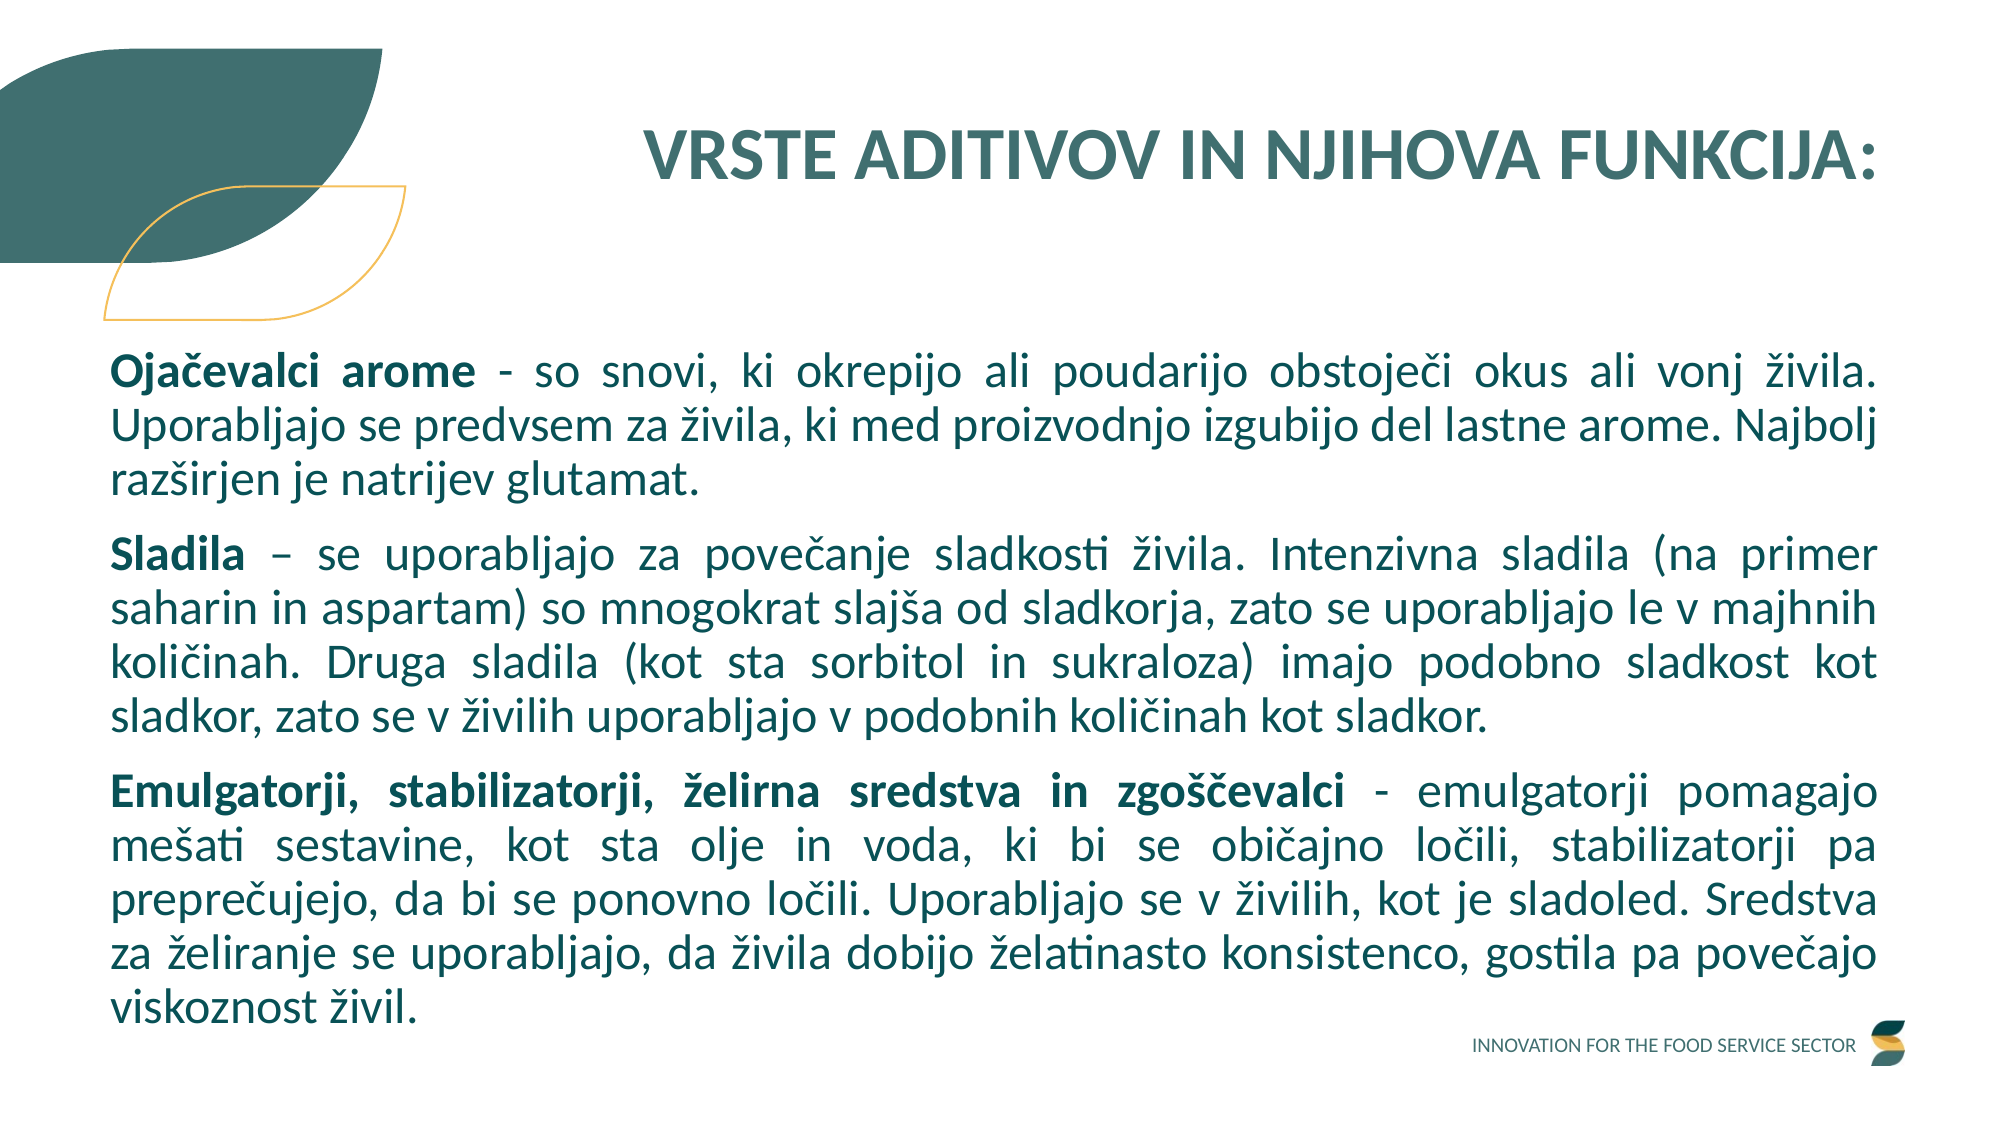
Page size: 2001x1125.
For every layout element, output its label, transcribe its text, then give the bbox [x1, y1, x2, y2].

picture [1895, 1020, 1905, 1066]
list Ojačevalci arome - so snovi, ki okrepijo ali poudarijo obstoječi okus ali vonj živila. Uporabljajo se predvsem za živila, ki med proizvodnjo izgubijo del lastne arome. Najbolj razširjen je natrijev glutamat. Sladila – se uporabljajo za povečanje sladkosti živila. Intenzivna sladila (na primer saharin in aspartam) so mnogokrat slajša od sladkorja, zato se uporabljajo le v majhnih količinah. Druga sladila (kot sta sorbitol in sukraloza) imajo podobno sladkost kot sladkor, zato se v živilih uporabljajo v podobnih količinah kot sladkor. Emulgatorji, stabilizatorji, želirna sredstva in zgoščevalci - emulgatorji pomagajo mešati sestavine, kot sta olje in voda, ki bi se običajno ločili, stabilizatorji pa preprečujejo, da bi se ponovno ločili. Uporabljajo se v živilih, kot je sladoled. Sredstva za želiranje se uporabljajo, da živila dobijo želatinasto konsistenco, gostila pa povečajo viskoznost živil. [95, 337, 1895, 1087]
list VRSTE ADITIVOV IN NJIHOVA FUNKCIJA: [454, 107, 1895, 298]
